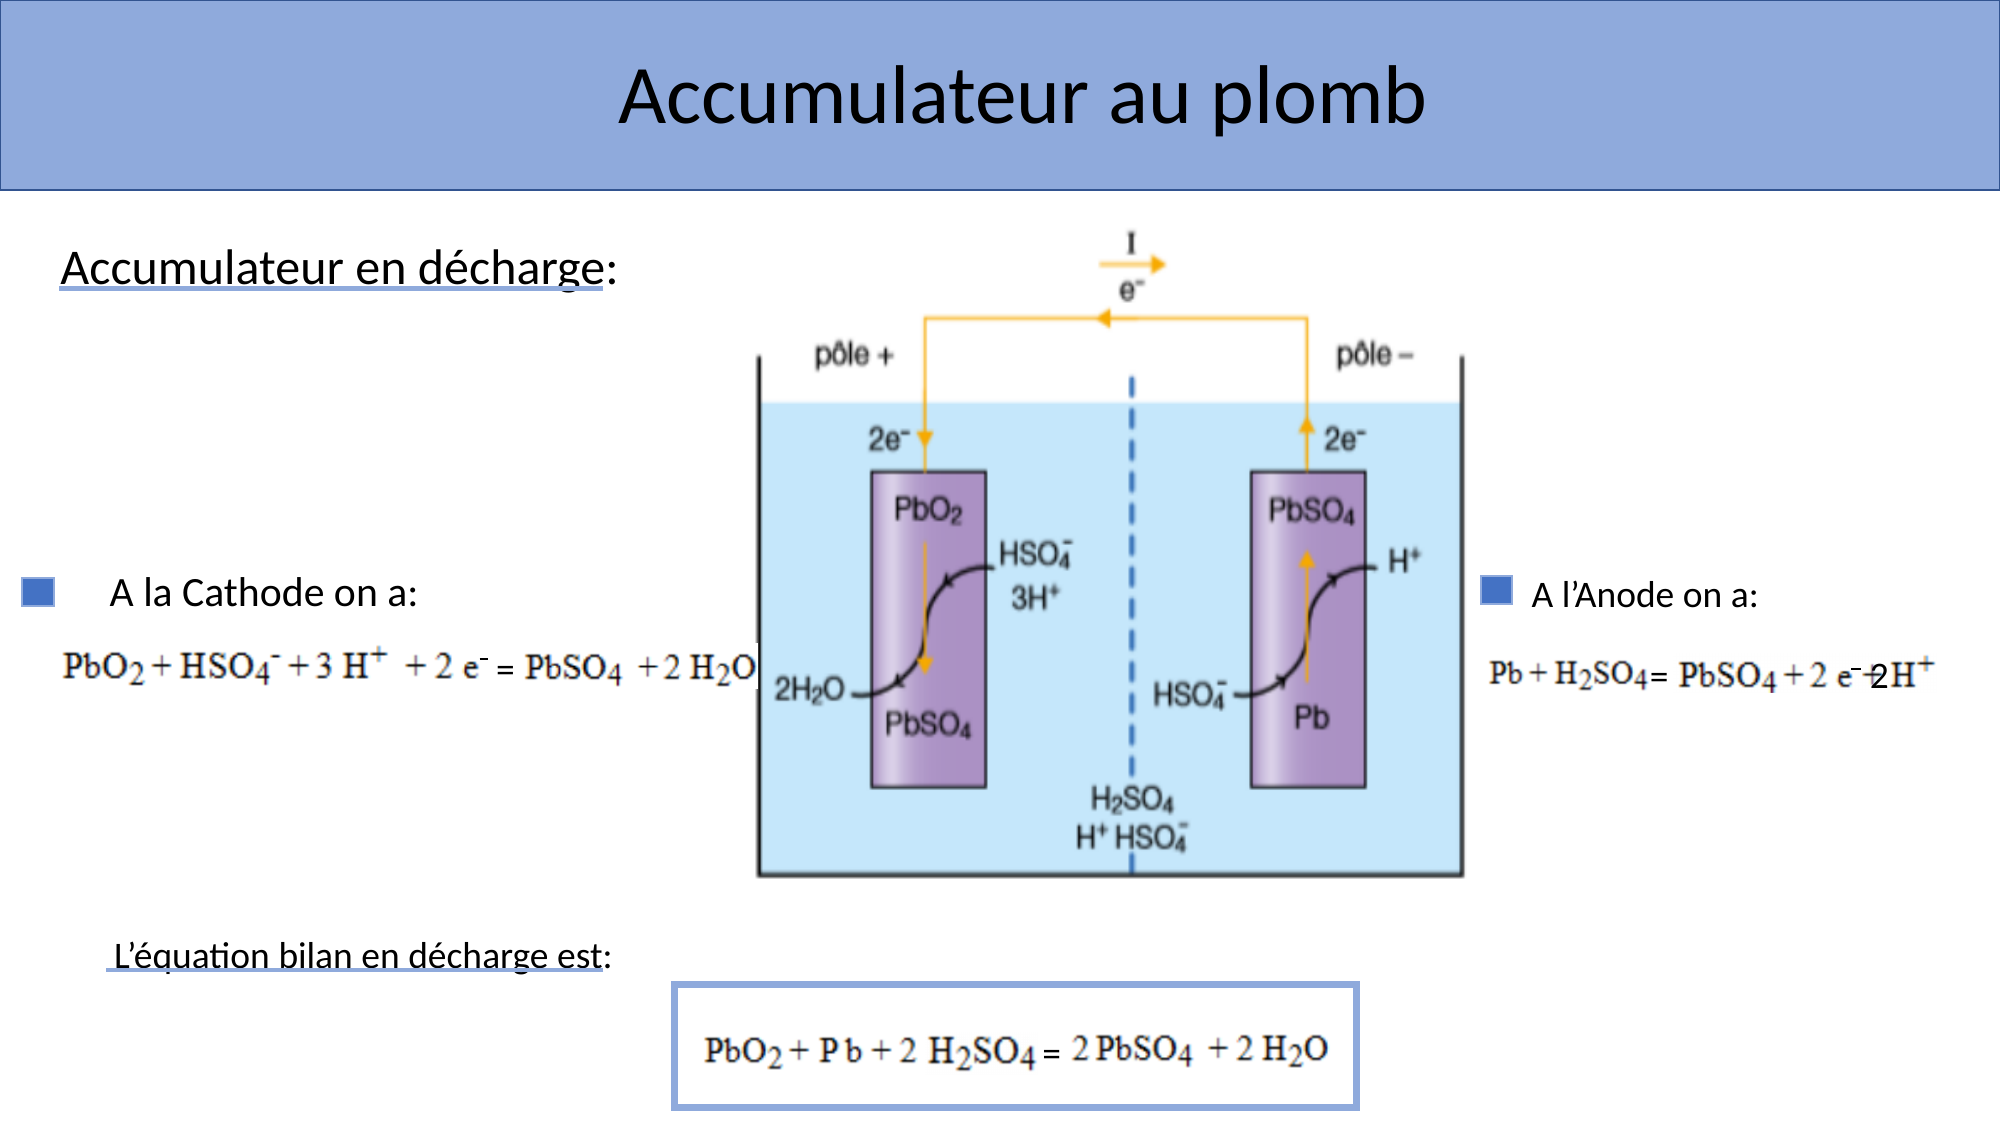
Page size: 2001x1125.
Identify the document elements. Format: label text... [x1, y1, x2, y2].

text_box A l’Anode on a: [1516, 562, 2000, 623]
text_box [1484, 643, 1937, 705]
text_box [674, 984, 1357, 1108]
text_box [1480, 575, 1513, 605]
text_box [57, 637, 758, 699]
text_box Accumulateur en décharge: [45, 227, 712, 303]
text_box L’équation bilan en décharge est: [99, 923, 758, 983]
picture [719, 208, 1477, 883]
text_box [0, 0, 2000, 191]
text_box [21, 577, 55, 607]
text_box A la Cathode on a: [94, 557, 578, 623]
text_box Accumulateur au plomb [603, 33, 1660, 248]
